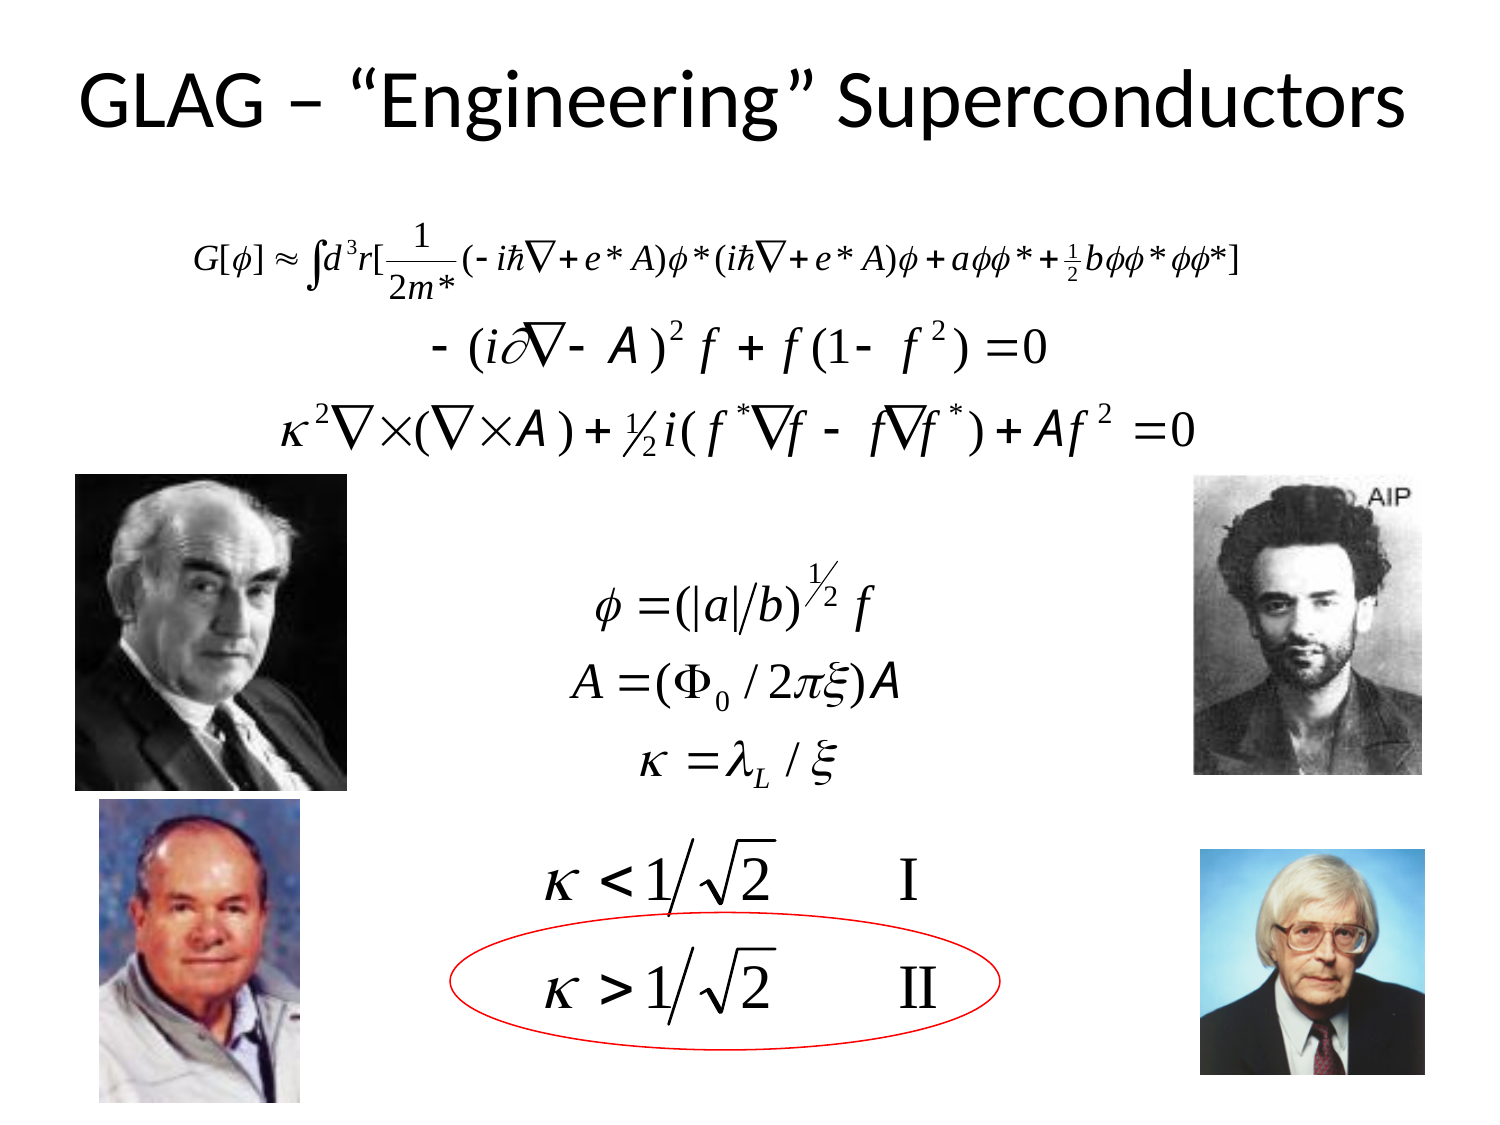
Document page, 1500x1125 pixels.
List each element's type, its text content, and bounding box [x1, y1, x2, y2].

picture [1192, 474, 1423, 776]
picture [74, 474, 347, 791]
picture [1199, 849, 1426, 1076]
picture [99, 799, 301, 1103]
text_box [954, 943, 1000, 1020]
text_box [274, 316, 1203, 801]
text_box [537, 825, 951, 1038]
text_box [450, 932, 532, 1031]
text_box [187, 212, 1245, 308]
title GLAG – “Engineering” Superconductors [50, 0, 1438, 188]
text_box [633, 1046, 817, 1050]
